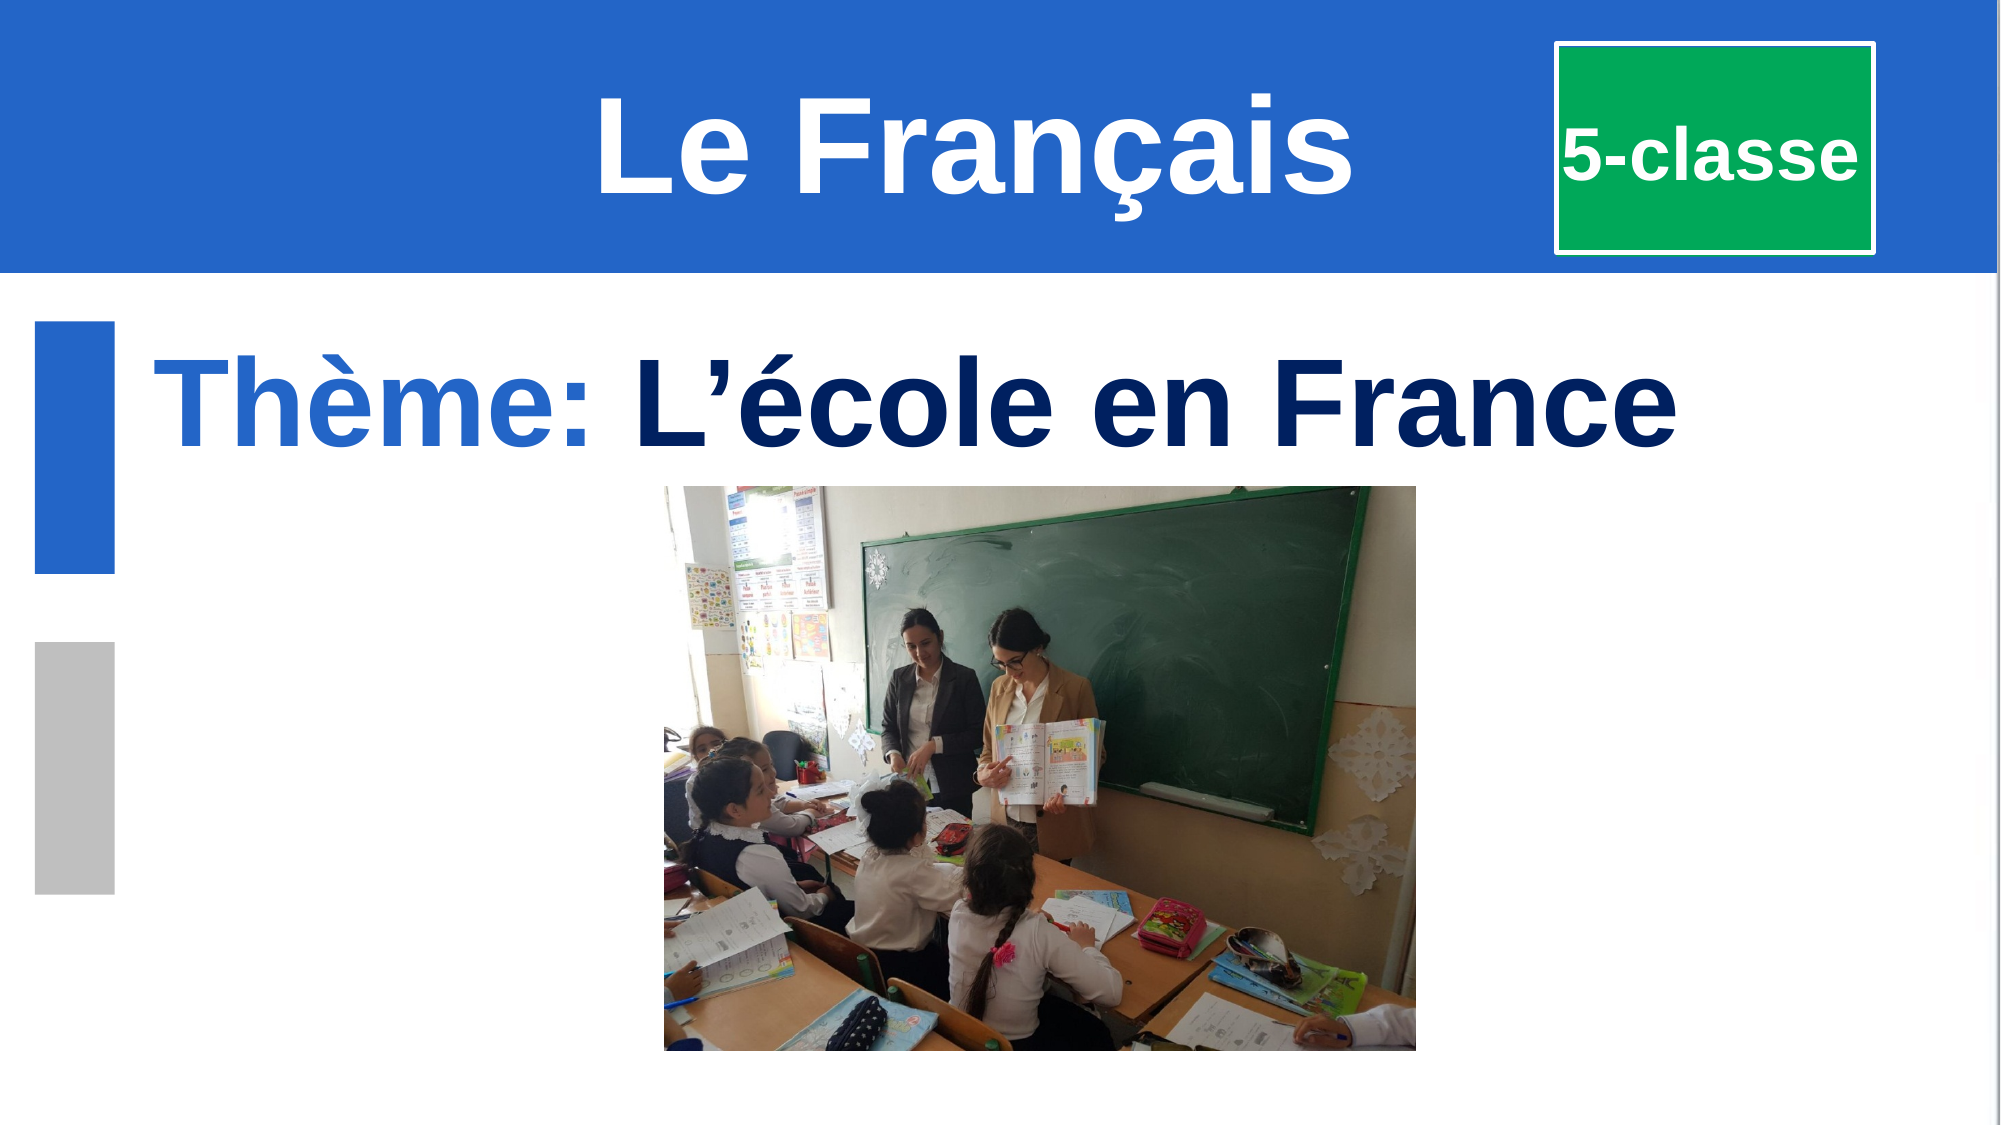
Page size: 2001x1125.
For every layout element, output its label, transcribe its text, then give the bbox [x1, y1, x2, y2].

text_box [0, 0, 1997, 273]
text_box 5-classe [1561, 99, 1874, 196]
text_box Thème: L’école en France [108, 316, 1842, 472]
text_box Le Français [201, 50, 1520, 221]
text_box [34, 321, 115, 574]
text_box [34, 642, 115, 895]
text_box [1556, 43, 1874, 253]
picture [0, 0, 2001, 1125]
text_box [1556, 253, 1874, 257]
